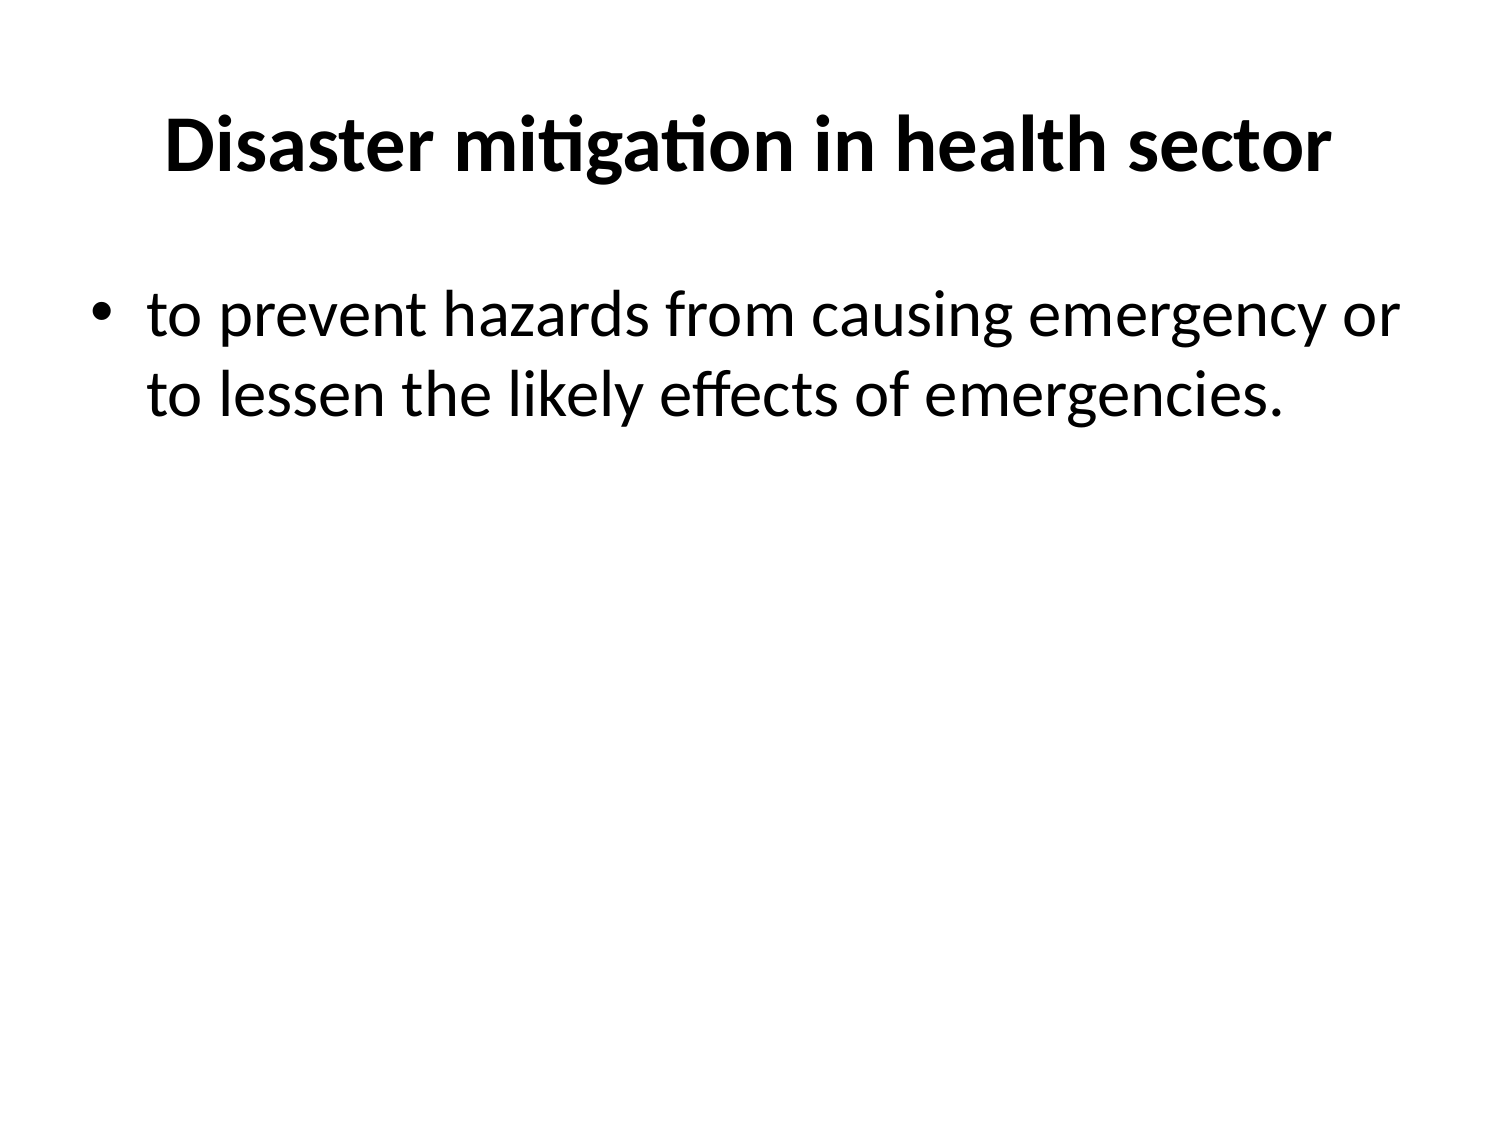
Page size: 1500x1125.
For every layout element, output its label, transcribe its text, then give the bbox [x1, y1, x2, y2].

title Disaster mitigation in health sector [75, 45, 1425, 233]
list to prevent hazards from causing emergency or to lessen the likely effects of emergencies. [75, 262, 1425, 1005]
